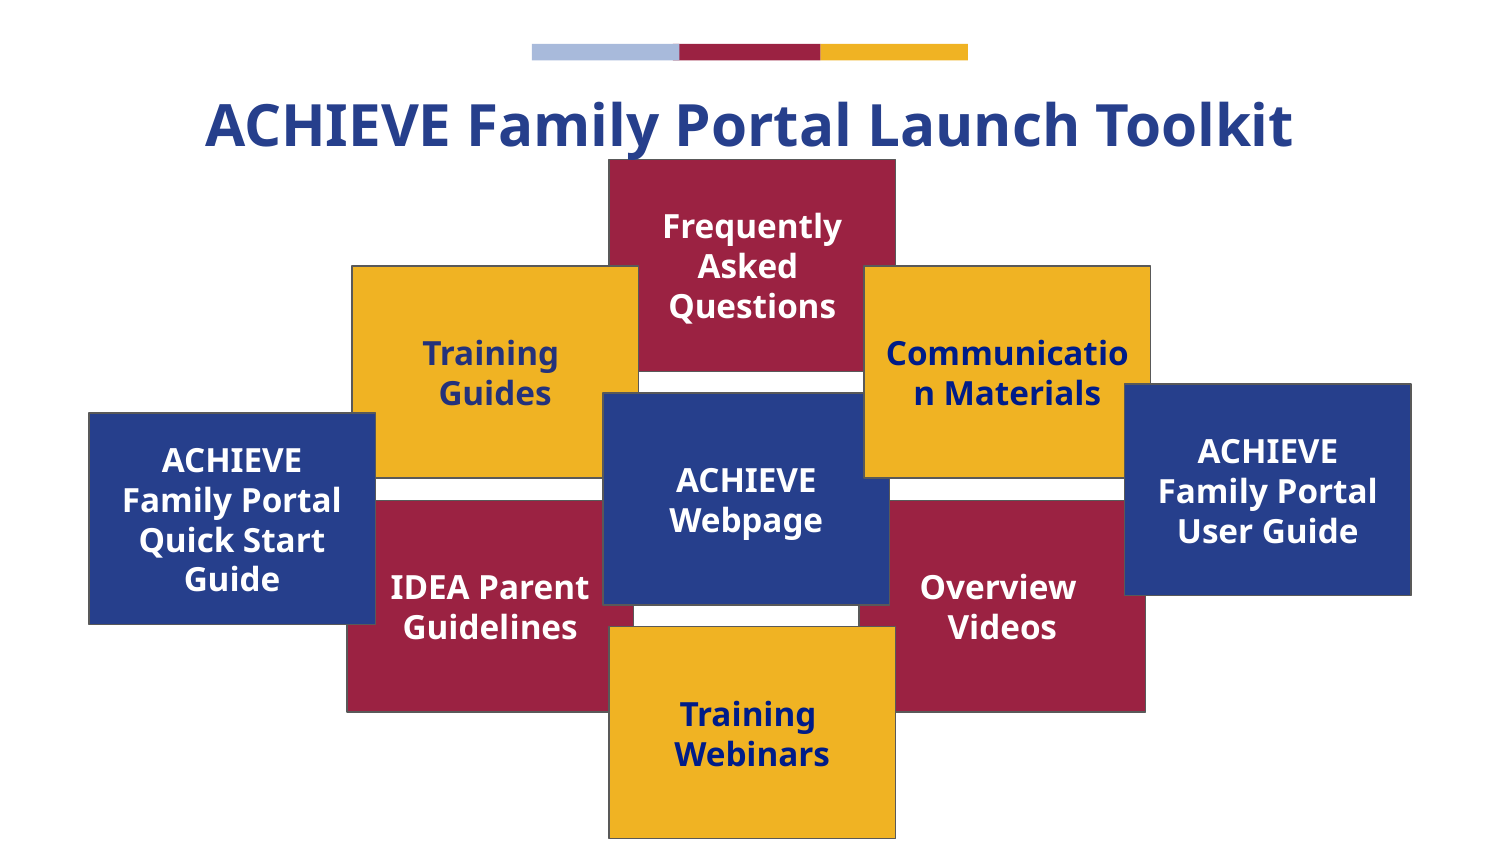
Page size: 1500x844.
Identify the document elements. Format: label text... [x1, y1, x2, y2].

text_box Training Webinars [609, 626, 896, 839]
text_box Overview Videos [859, 500, 1146, 713]
text_box Frequently Asked Questions [609, 167, 896, 372]
title ACHIEVE Family Portal Launch Toolkit [51, 72, 1449, 167]
text_box ACHIEVE Family Portal Quick Start Guide [88, 412, 376, 625]
text_box Training Guides [351, 266, 639, 478]
text_box Communication Materials [864, 266, 1151, 478]
text_box IDEA Parent Guidelines [346, 500, 634, 713]
text_box ACHIEVE Family Portal User Guide [1124, 383, 1412, 596]
text_box ACHIEVE Webpage [603, 393, 890, 606]
